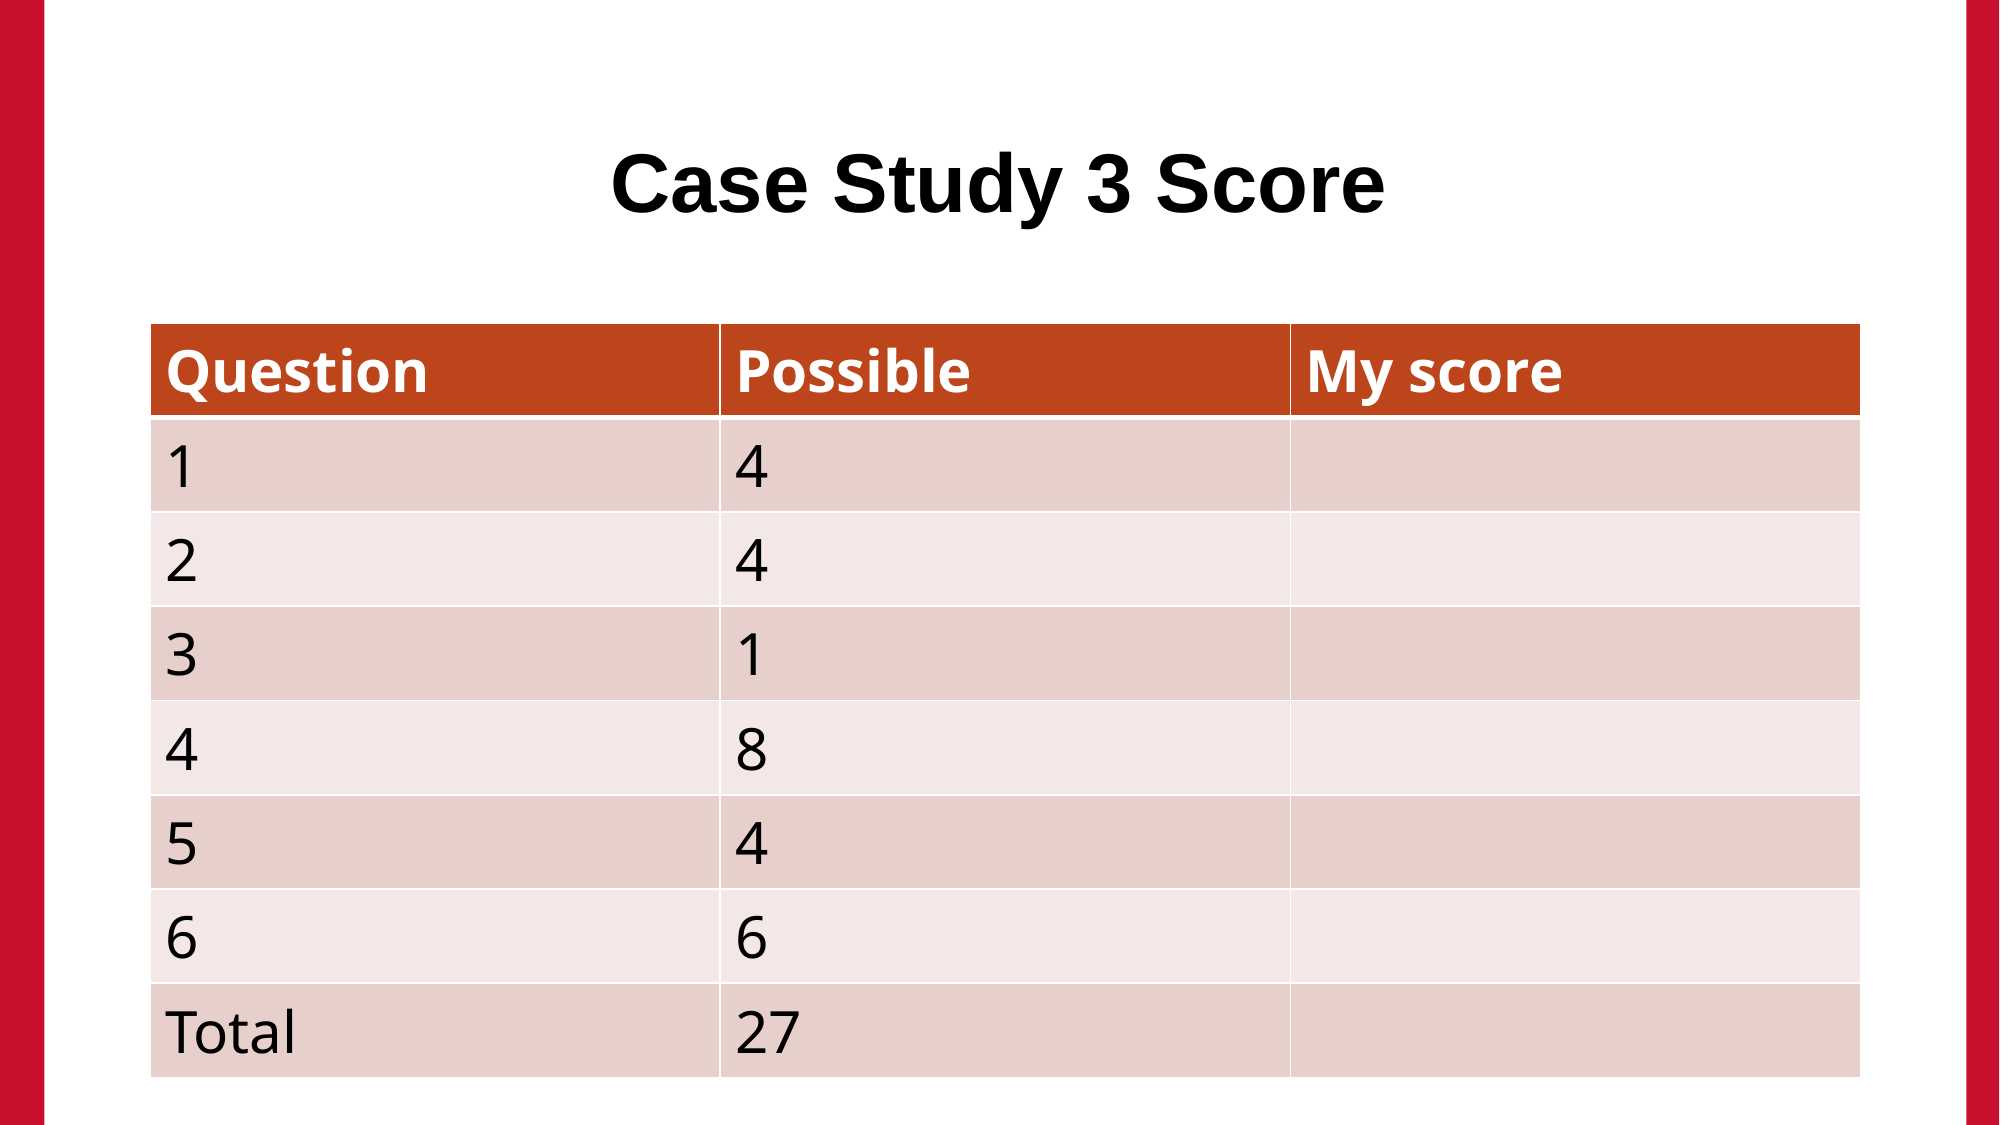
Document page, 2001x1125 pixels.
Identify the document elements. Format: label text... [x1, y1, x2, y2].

table_cell 3 [151, 607, 719, 700]
table_cell [1291, 890, 1860, 982]
table_cell 6 [721, 890, 1290, 982]
table_cell 4 [721, 420, 1290, 511]
table_cell [1291, 420, 1860, 511]
table_cell [1291, 701, 1860, 794]
table_cell [1291, 984, 1860, 1077]
table_cell 1 [151, 420, 719, 511]
table_cell [1291, 607, 1860, 700]
table_header Question [151, 324, 719, 415]
table_cell 6 [151, 890, 719, 982]
table_cell 1 [721, 607, 1290, 700]
table_header Possible [721, 324, 1290, 415]
table_cell 4 [721, 796, 1290, 888]
table_cell 4 [151, 701, 719, 794]
table_cell 5 [151, 796, 719, 888]
table_cell 8 [721, 701, 1290, 794]
table_header My score [1291, 324, 1860, 415]
table_cell 4 [721, 513, 1290, 605]
table_cell [1291, 796, 1860, 888]
table_cell 27 [721, 984, 1290, 1077]
table_cell [1291, 513, 1860, 605]
table_cell 2 [151, 513, 719, 605]
table_cell Total [151, 984, 719, 1077]
title Case Study 3 Score [149, 99, 1849, 260]
